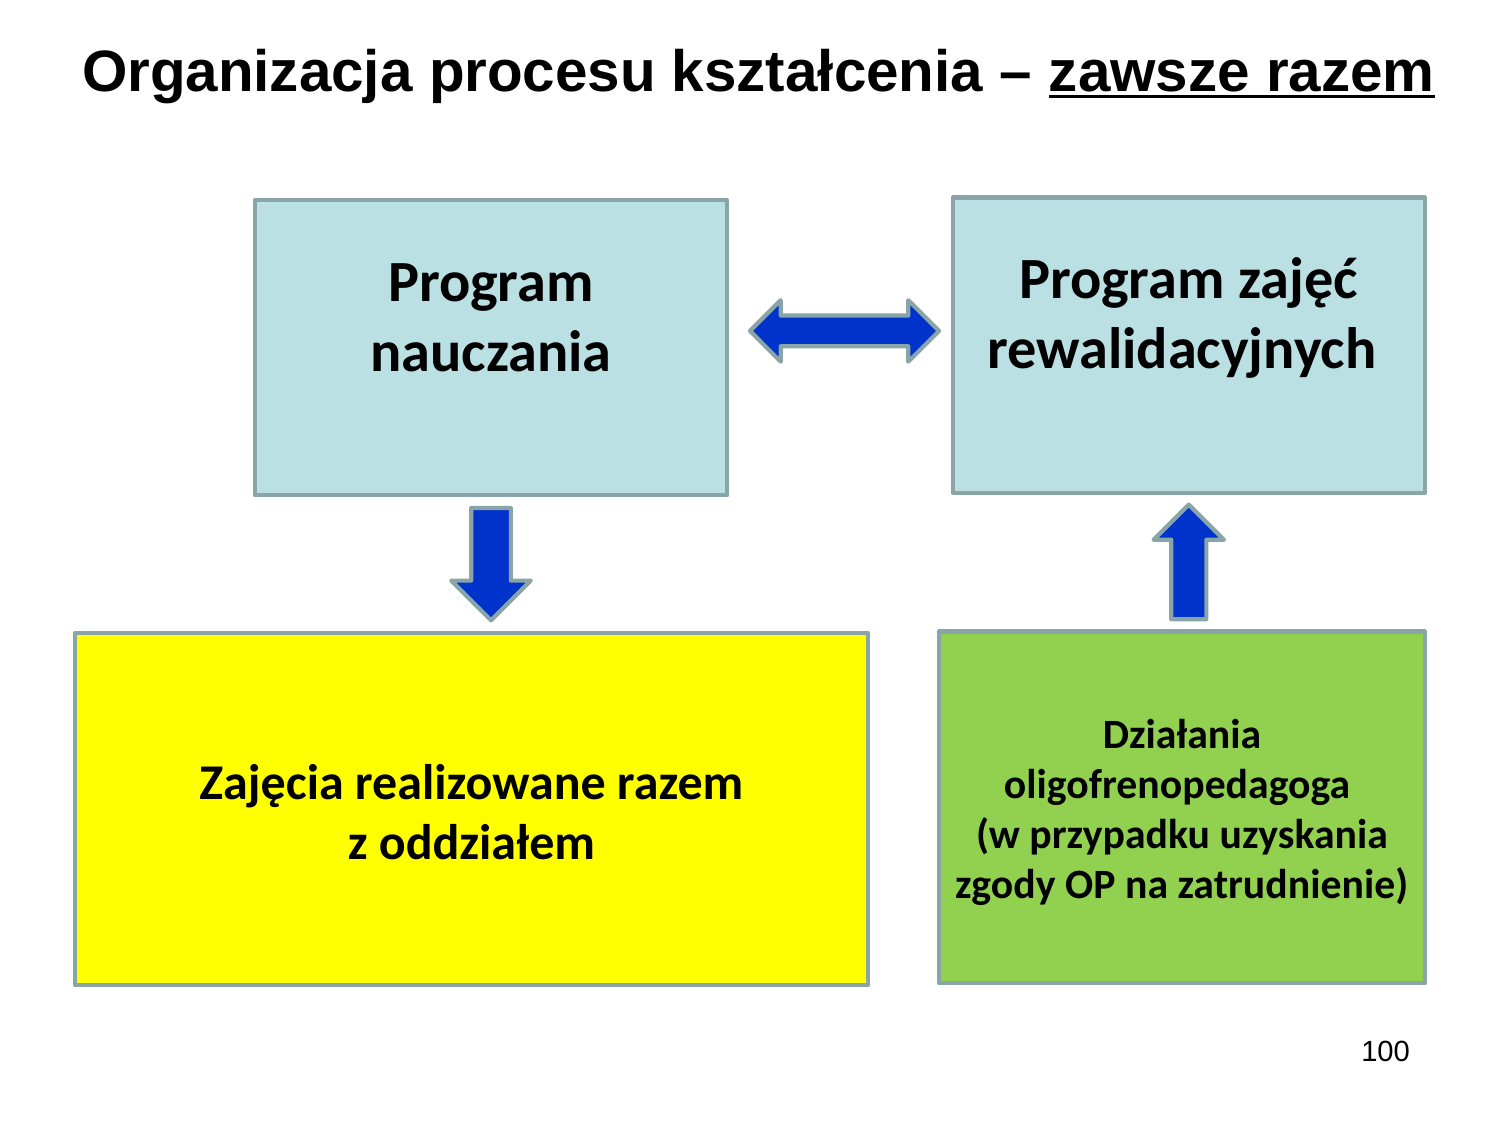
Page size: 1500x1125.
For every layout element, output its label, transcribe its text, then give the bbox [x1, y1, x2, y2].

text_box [74, 197, 1426, 986]
slide_number 100 [1074, 1024, 1425, 1103]
title Organizacja procesu kształcenia – zawsze razem [17, 0, 1500, 138]
